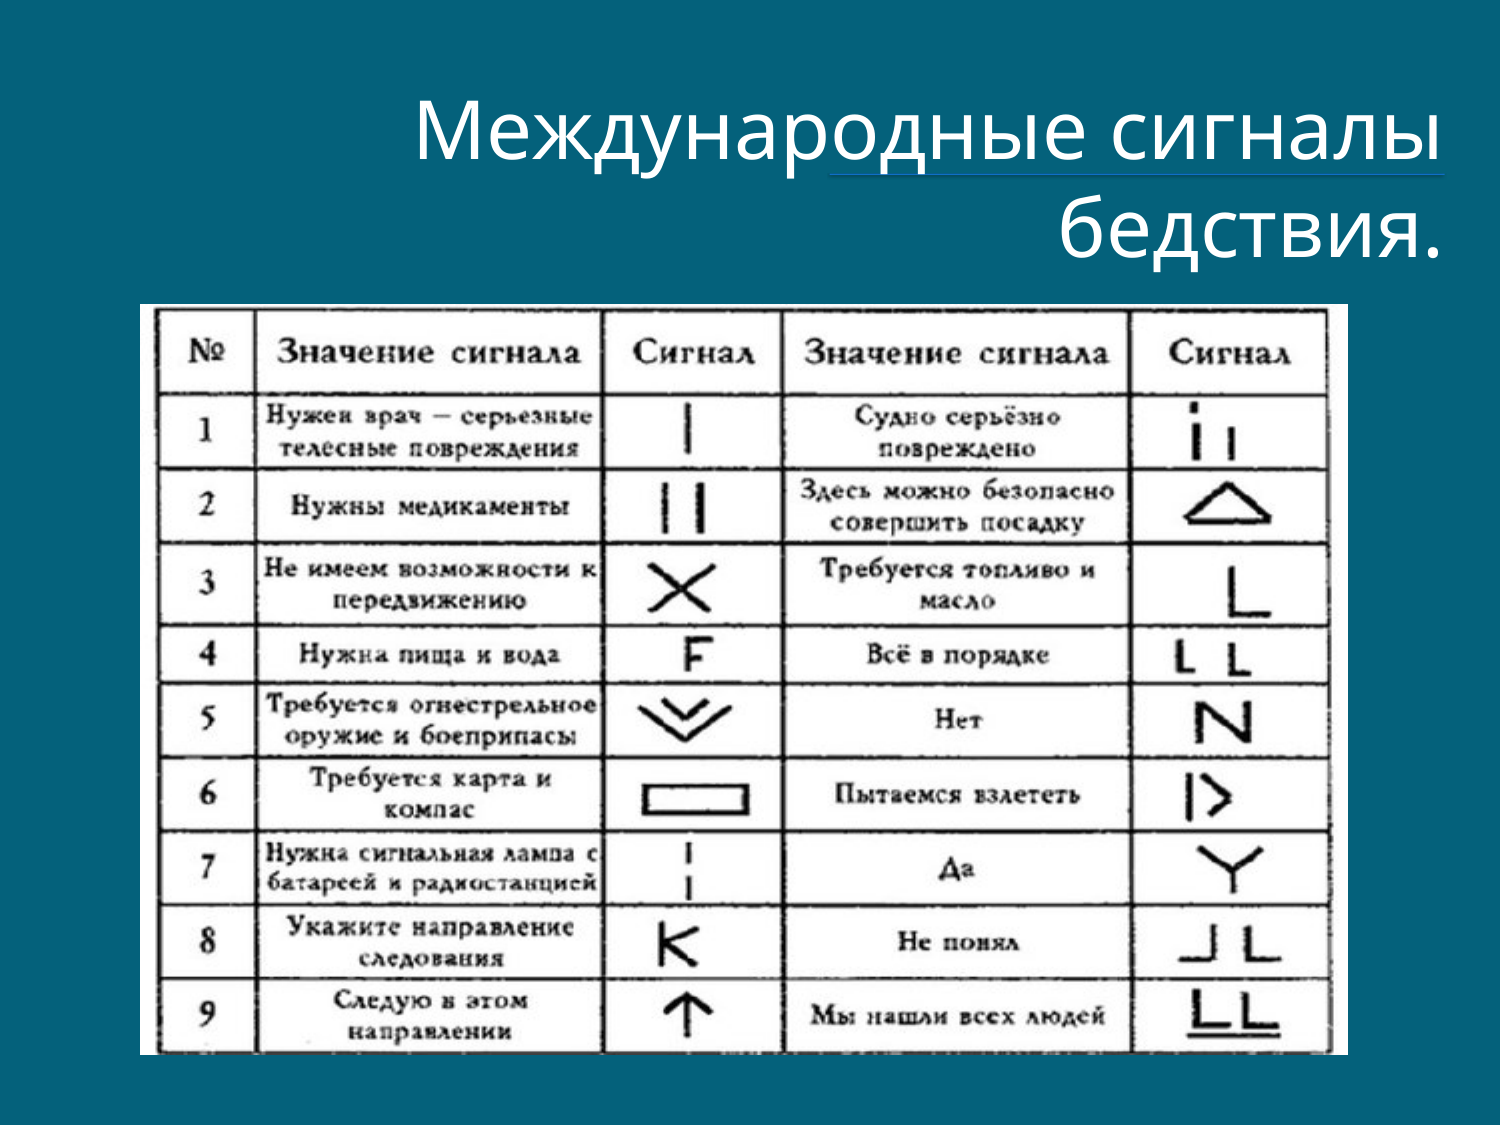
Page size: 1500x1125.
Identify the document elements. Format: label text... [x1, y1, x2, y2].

list Международные сигналы бедствия. [140, 70, 1460, 282]
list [140, 304, 1348, 1055]
